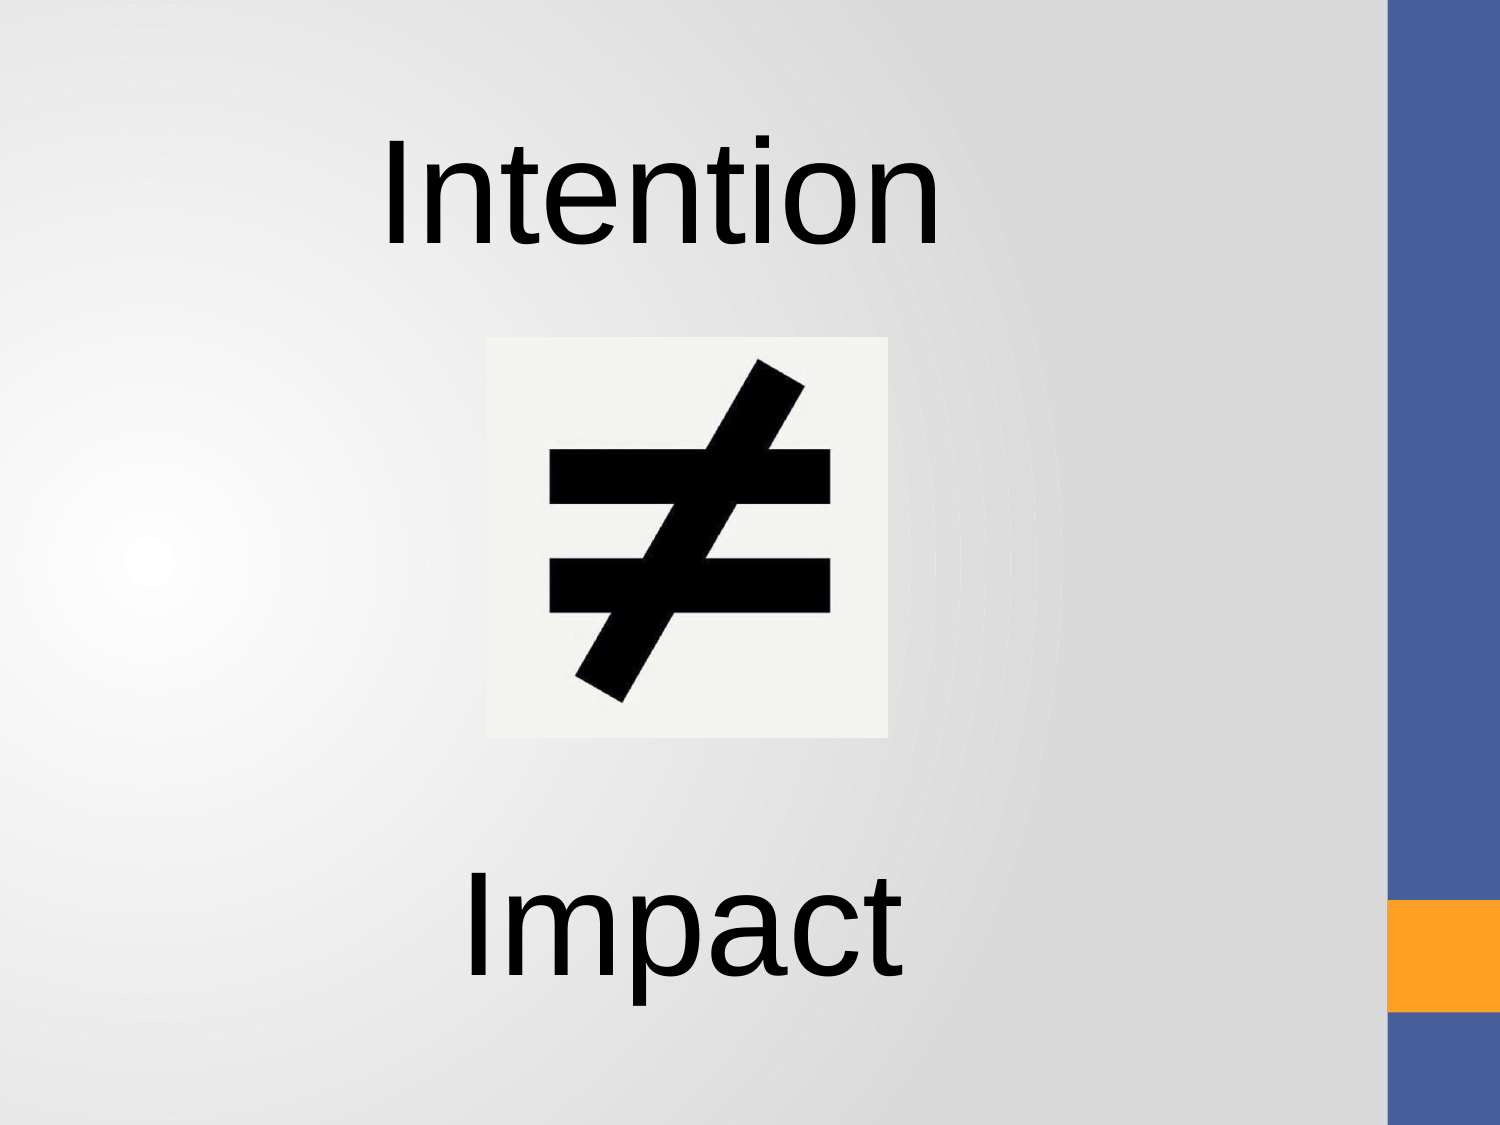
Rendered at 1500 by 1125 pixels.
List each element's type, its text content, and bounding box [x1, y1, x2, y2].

list Intention Impact [37, 87, 1325, 1018]
picture [486, 336, 888, 738]
